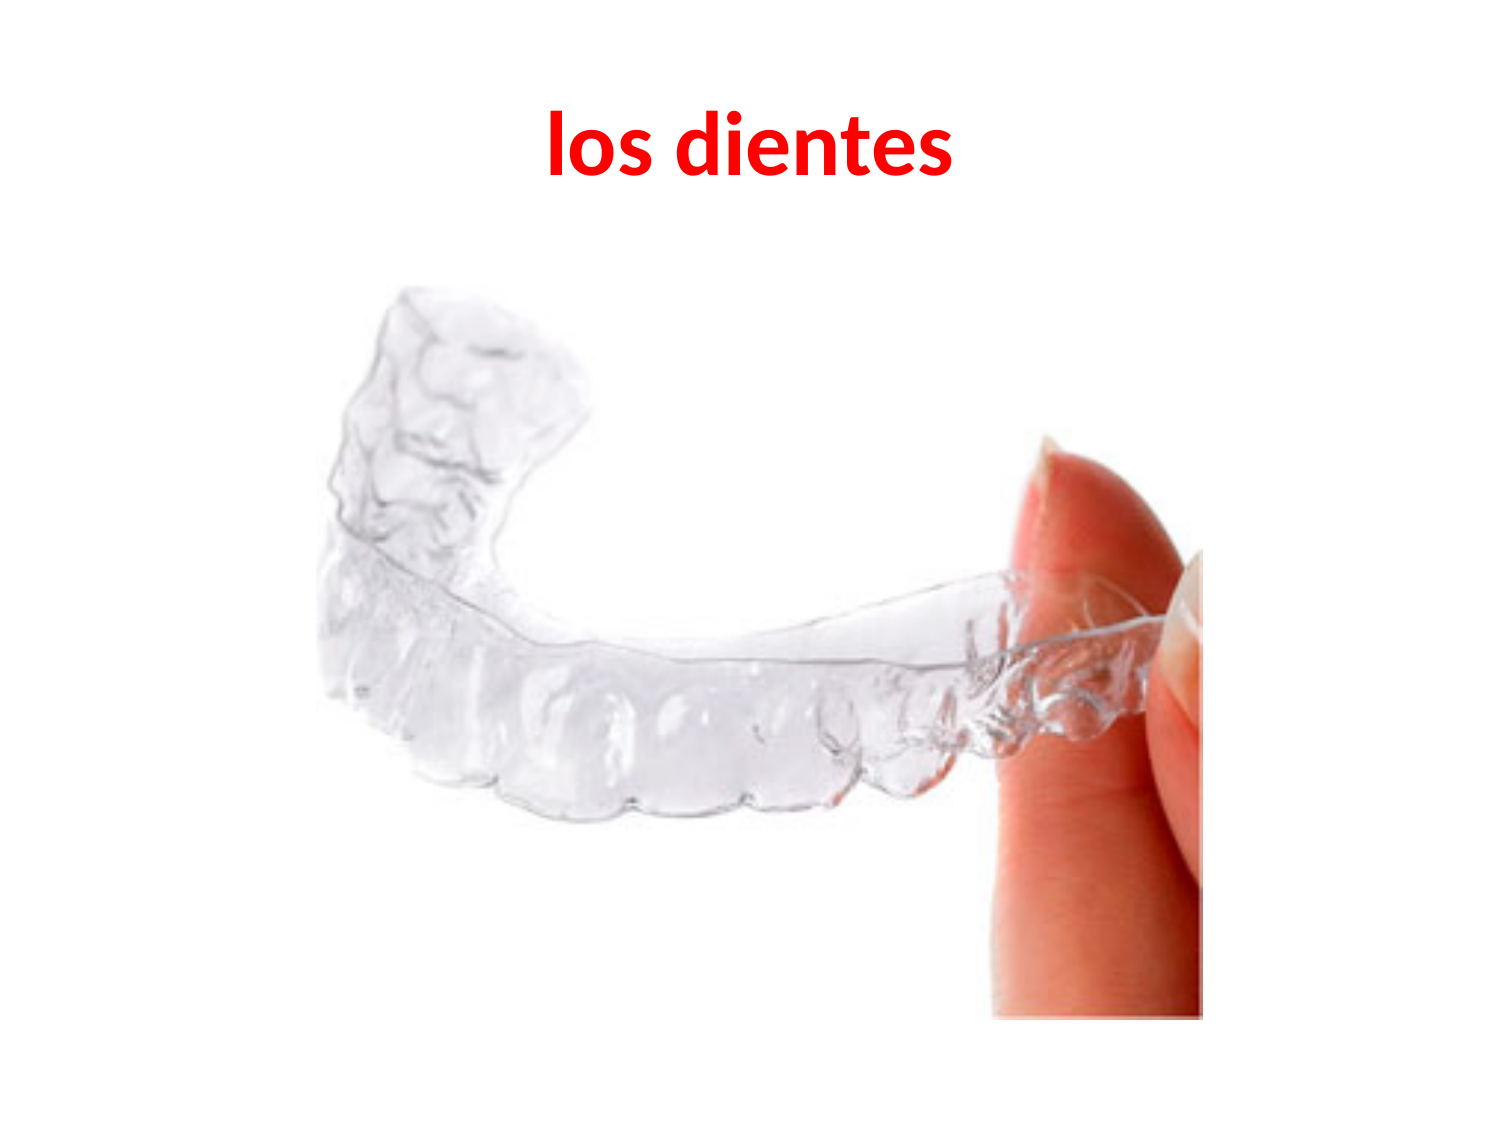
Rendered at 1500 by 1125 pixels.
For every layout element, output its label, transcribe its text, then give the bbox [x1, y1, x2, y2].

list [316, 263, 1203, 1020]
title los dientes [75, 45, 1425, 233]
